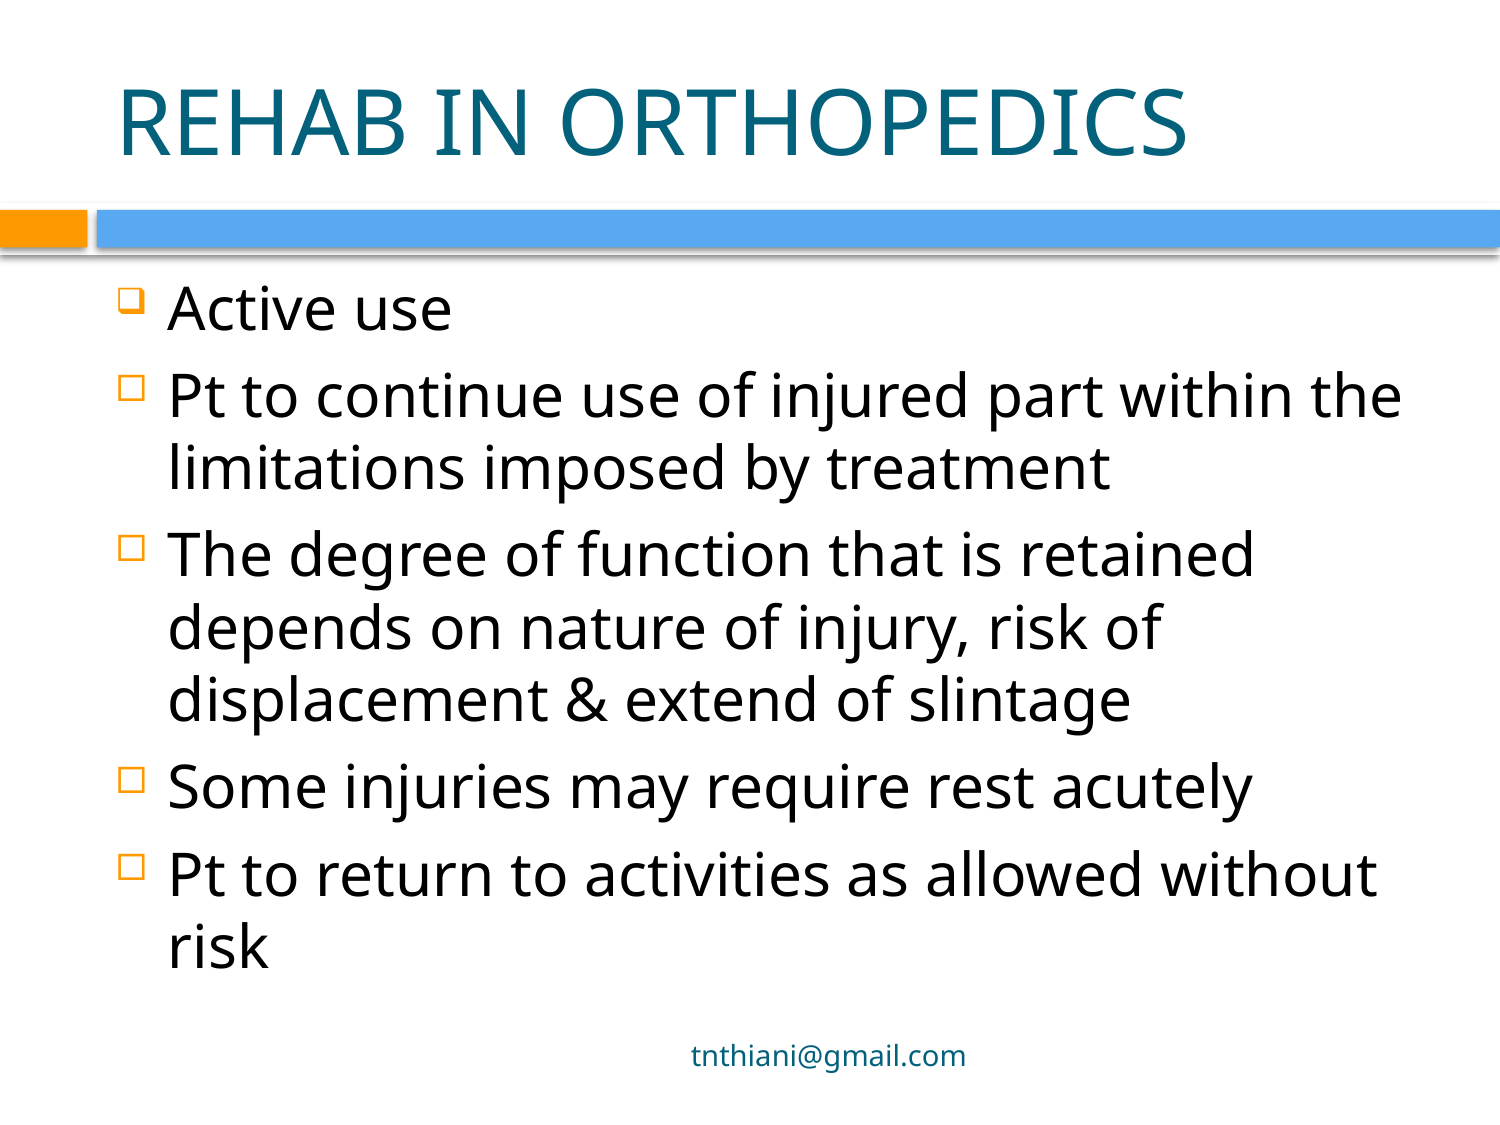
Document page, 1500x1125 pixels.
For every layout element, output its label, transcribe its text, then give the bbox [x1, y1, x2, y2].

footer tnthiani@gmail.com [99, 1025, 990, 1085]
title REHAB IN ORTHOPEDICS [100, 37, 1439, 201]
list Active use Pt to continue use of injured part within the limitations imposed by treatment The degree of function that is retained depends on nature of injury, risk of displacement & extend of slintage Some injuries may require rest acutely Pt to return to activities as allowed without risk [100, 262, 1439, 1001]
